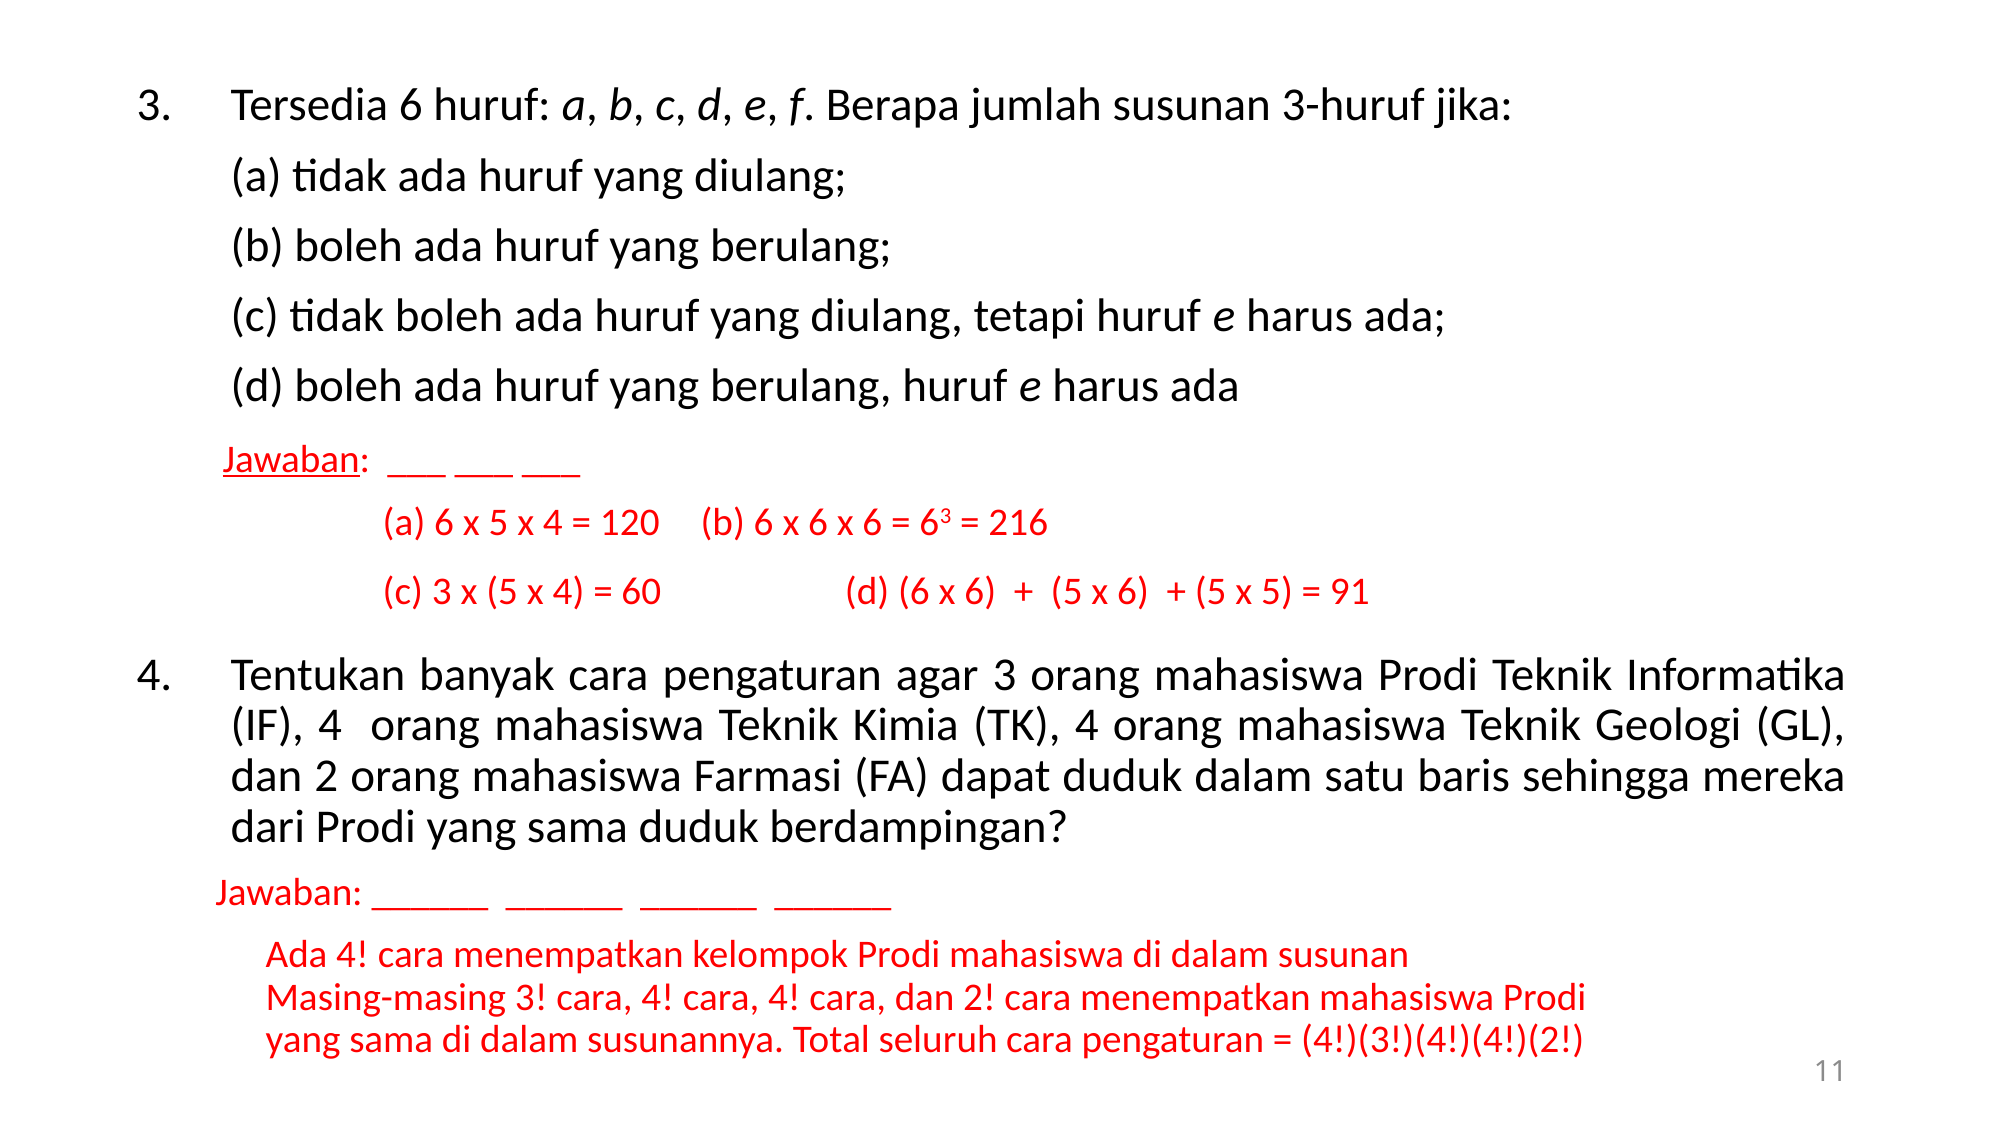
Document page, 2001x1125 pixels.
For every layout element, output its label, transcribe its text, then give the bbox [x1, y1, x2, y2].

list Tersedia 6 huruf: a, b, c, d, e, f. Berapa jumlah susunan 3-huruf jika: (a) tidak ada huruf yang diulang; (b) boleh ada huruf yang berulang; (c) tidak boleh ada huruf yang diulang, tetapi huruf e harus ada; (d) boleh ada huruf yang berulang, huruf e harus ada Jawaban: ___ ___ ___ (a) 6 x 5 x 4 = 120 (b) 6 x 6 x 6 = 63 = 216 (c) 3 x (5 x 4) = 60 (d) (6 x 6) + (5 x 6) + (5 x 5) = 91 Tentukan banyak cara pengaturan agar 3 orang mahasiswa Prodi Teknik Informatika (IF), 4 orang mahasiswa Teknik Kimia (TK), 4 orang mahasiswa Teknik Geologi (GL), dan 2 orang mahasiswa Farmasi (FA) dapat duduk dalam satu baris sehingga mereka dari Prodi yang sama duduk berdampingan? Jawaban: ______ ______ ______ ______ Ada 4! cara menempatkan kelompok Prodi mahasiswa di dalam susunan Masing-masing 3! cara, 4! cara, 4! cara, dan 2! cara menempatkan mahasiswa Prodi yang sama di dalam susunannya. Total seluruh cara pengaturan = (4!)(3!)(4!)(4!)(2!) [121, 72, 1863, 1073]
slide_number 11 [1412, 1073, 1863, 1103]
